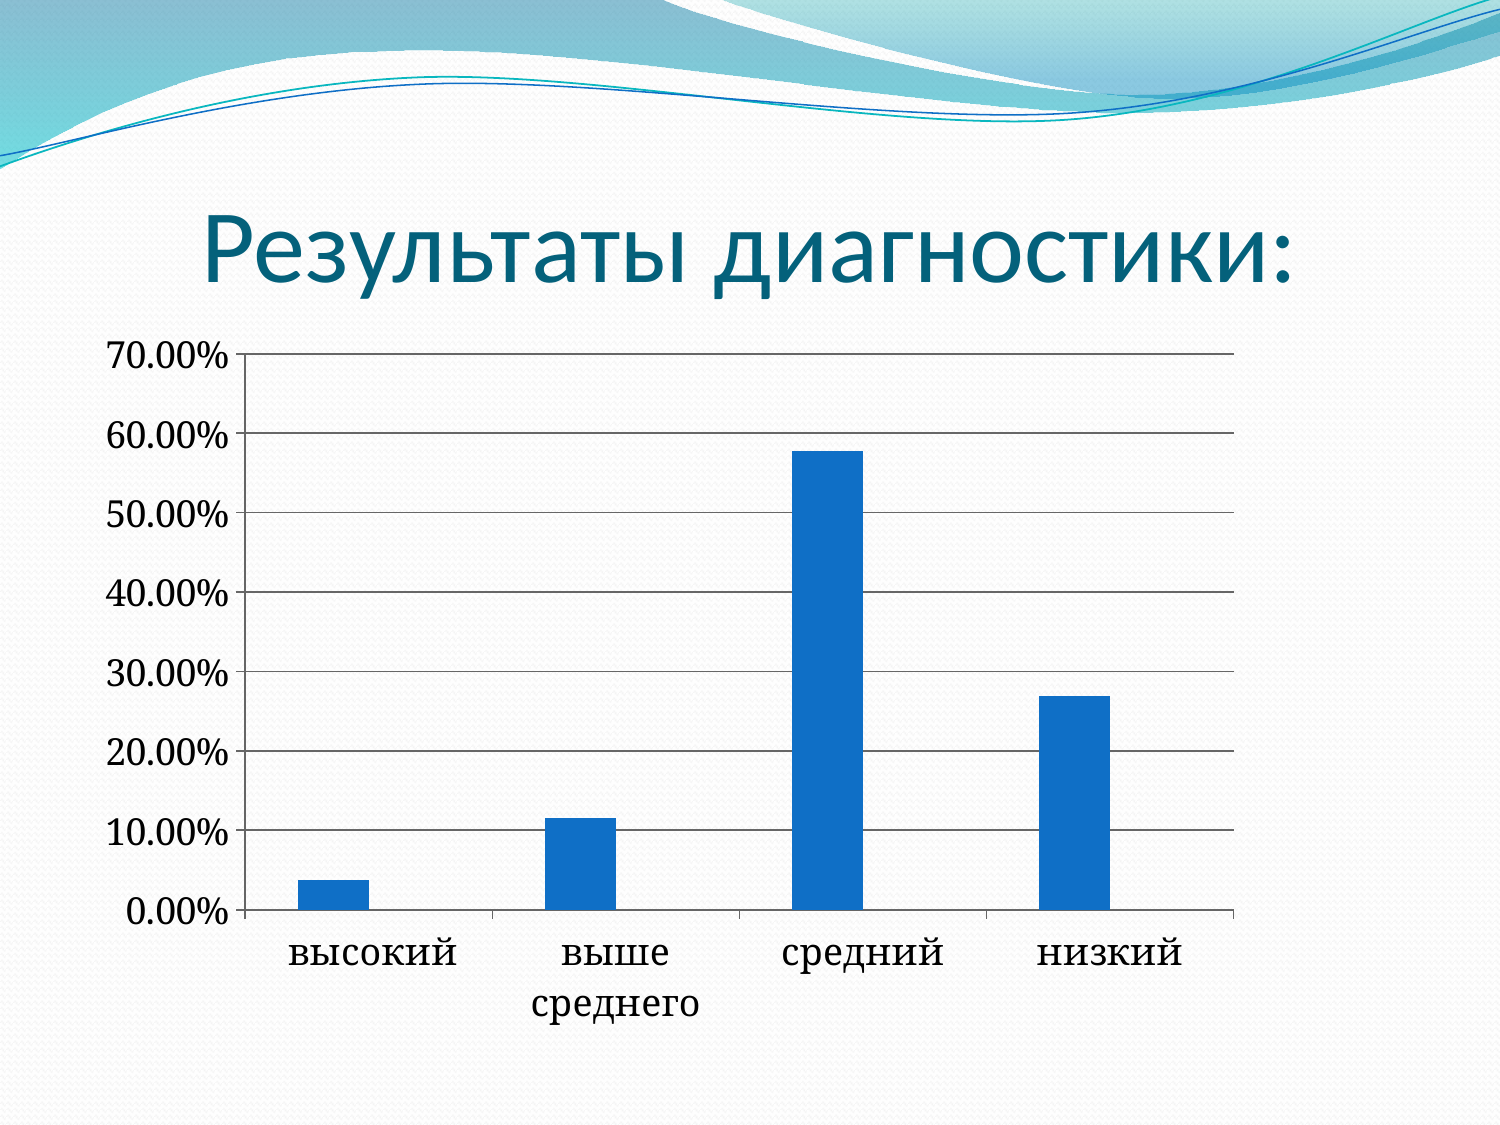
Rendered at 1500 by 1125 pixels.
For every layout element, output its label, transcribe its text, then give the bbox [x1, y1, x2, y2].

chart [70, 327, 1421, 1049]
title Результаты диагностики: [75, 115, 1425, 303]
